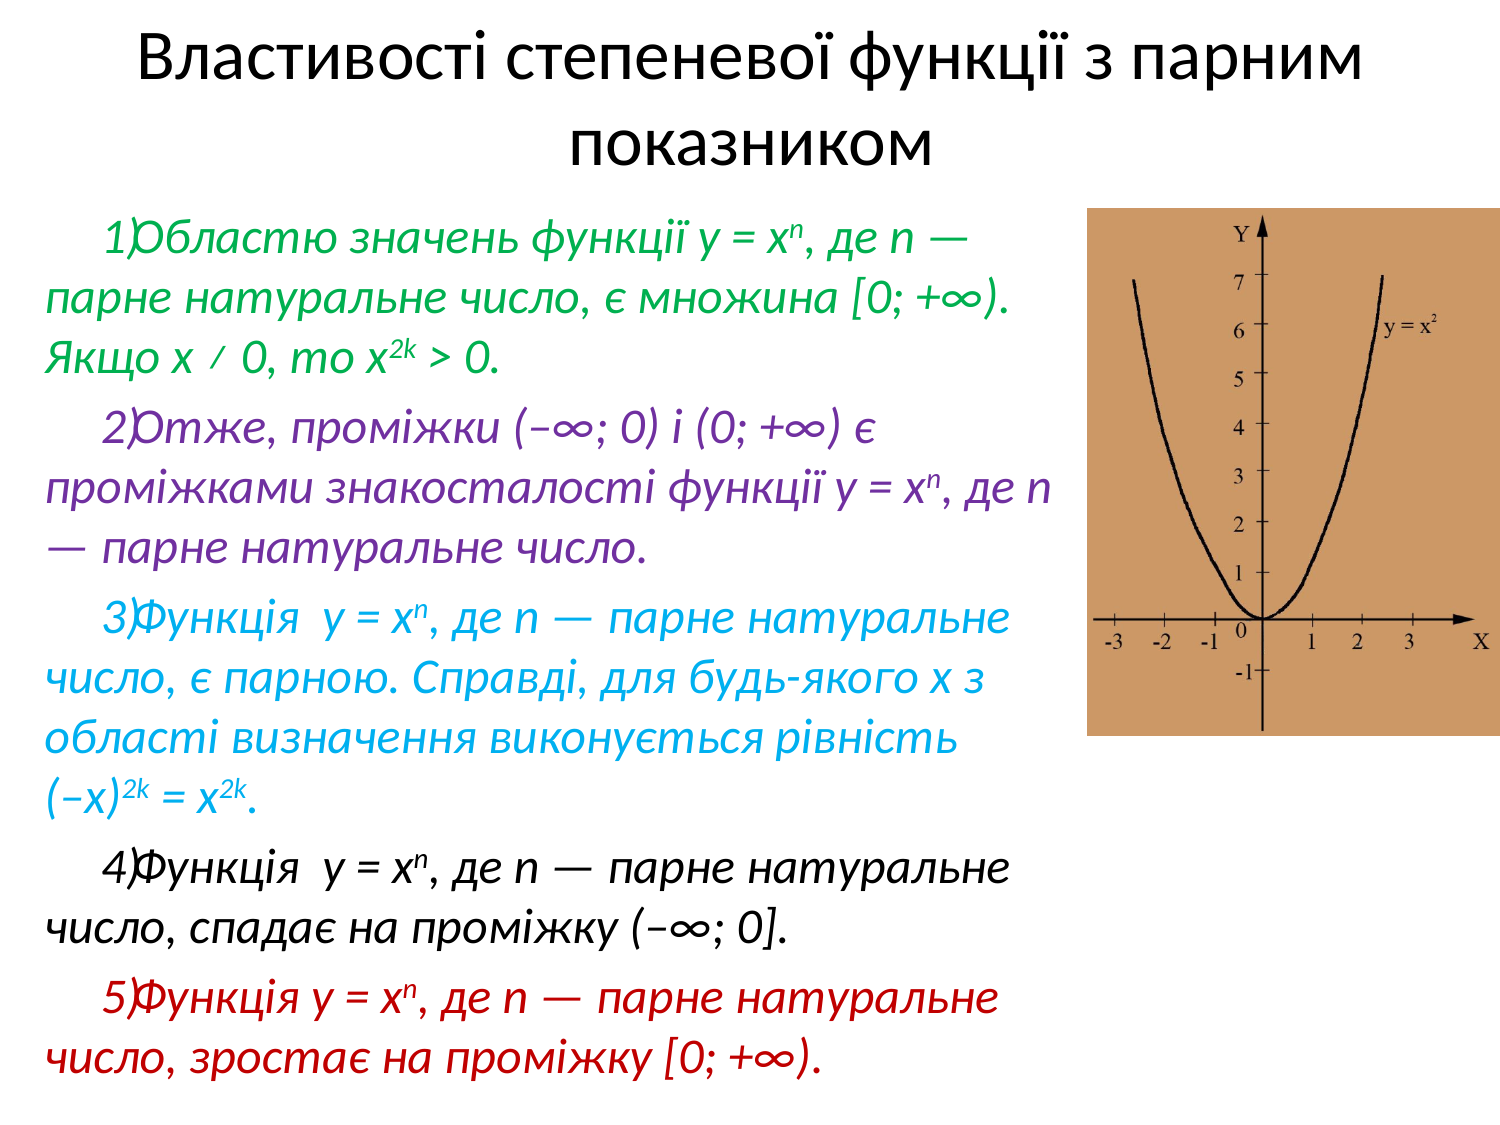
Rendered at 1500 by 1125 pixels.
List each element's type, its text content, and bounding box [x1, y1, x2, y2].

list Областю значень функції y = xn, де n — парне натуральне число, є множина [0; +∞). Якщо x ≠ 0, то x2k > 0. Отже, проміжки (–∞; 0) і (0; +∞) є проміжками знакосталості функції y = xn, де n — парне натуральне число. Функція y = xn, де n — парне натуральне число, є парною. Справді, для будь-якого x з області визначення виконується рівність (–x)2k = x2k. Функція y = xn, де n — парне натуральне число, спадає на проміжку (–∞; 0]. Функція y = xn, де n — парне натуральне число, зростає на проміжку [0; +∞). [29, 196, 1093, 1106]
picture [1086, 207, 1500, 736]
title Властивості степеневої функції з парним показником [76, 0, 1427, 188]
